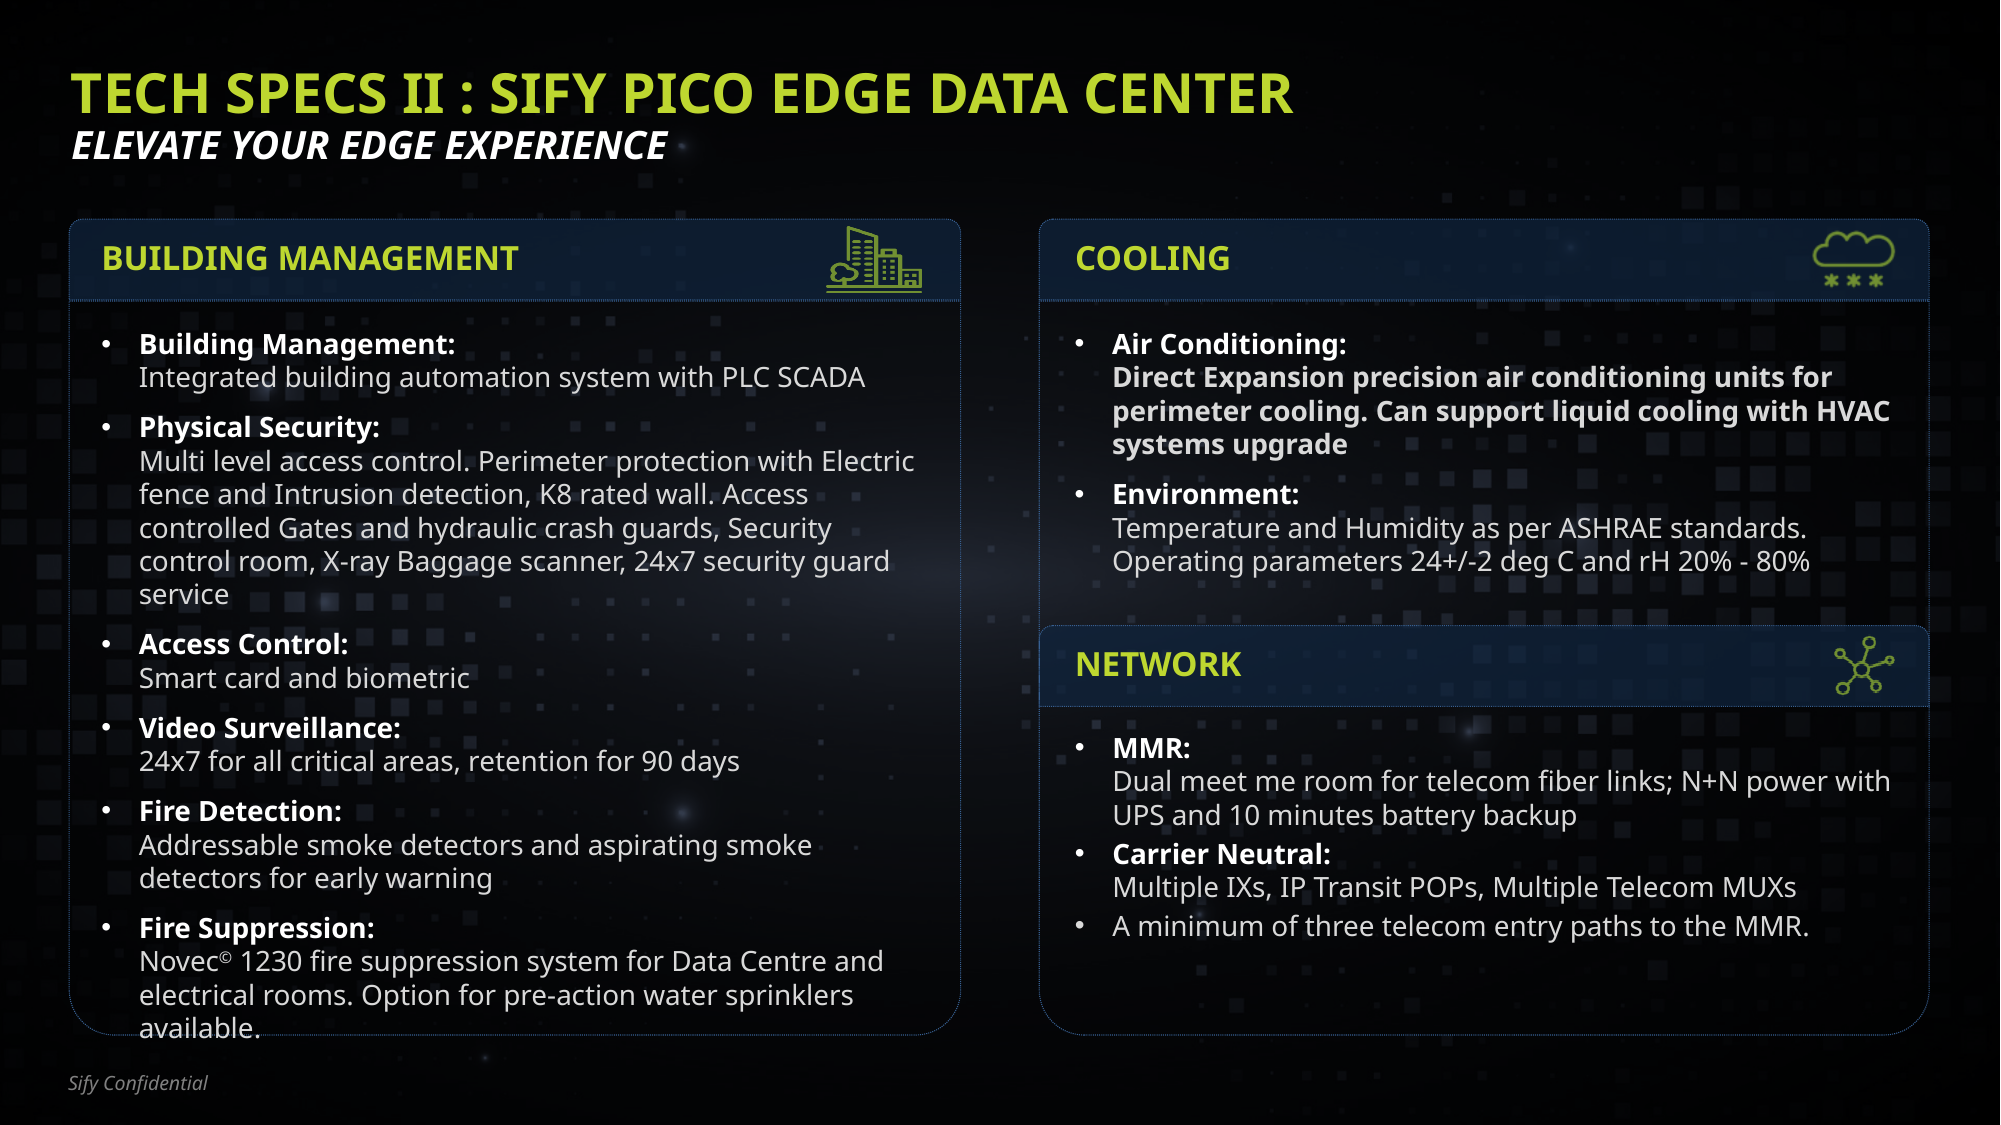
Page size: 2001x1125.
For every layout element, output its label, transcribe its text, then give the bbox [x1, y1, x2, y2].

text_box [1037, 217, 1801, 303]
text_box Building Management: Integrated building automation system with PLC SCADA Physical Security: Multi level access control. Perimeter protection with Electric fence and Intrusion detection, K8 rated wall. Access controlled Gates and hydraulic crash guards, Security control room, X-ray Baggage scanner, 24x7 security guard service Access Control: Smart card and biometric Video Surveillance: 24x7 for all critical areas, retention for 90 days Fire Detection: Addressable smoke detectors and aspirating smoke detectors for early warning Fire Suppression: Novec© 1230 fire suppression system for Data Centre and electrical rooms. Option for pre-action water sprinklers available. [86, 319, 936, 1052]
text_box [67, 299, 963, 1033]
text_box ELEVATE YOUR EDGE EXPERIENCE [56, 113, 1893, 175]
text_box NETWORK [1060, 635, 1825, 691]
picture [1829, 632, 1898, 700]
text_box COOLING [1060, 229, 1801, 284]
text_box [67, 217, 963, 303]
text_box [1907, 217, 1932, 303]
text_box [1037, 299, 1932, 1038]
text_box MMR: Dual meet me room for telecom fiber links; N+N power with UPS and 10 minutes battery backup Carrier Neutral: Multiple IXs, IP Transit POPs, Multiple Telecom MUXs A minimum of three telecom entry paths to the MMR. [1059, 723, 1914, 950]
title Tech specs II : sify pico edge data center [70, 50, 1930, 133]
text_box BUILDING MANAGEMENT [86, 229, 813, 284]
picture [826, 225, 922, 294]
picture [1806, 212, 1902, 307]
text_box Air Conditioning: Direct Expansion precision air conditioning units for perimeter cooling. Can support liquid cooling with HVAC systems upgrade Environment: Temperature and Humidity as per ASHRAE standards. Operating parameters 24+/-2 deg C and rH 20% - 80% [1059, 319, 1910, 635]
